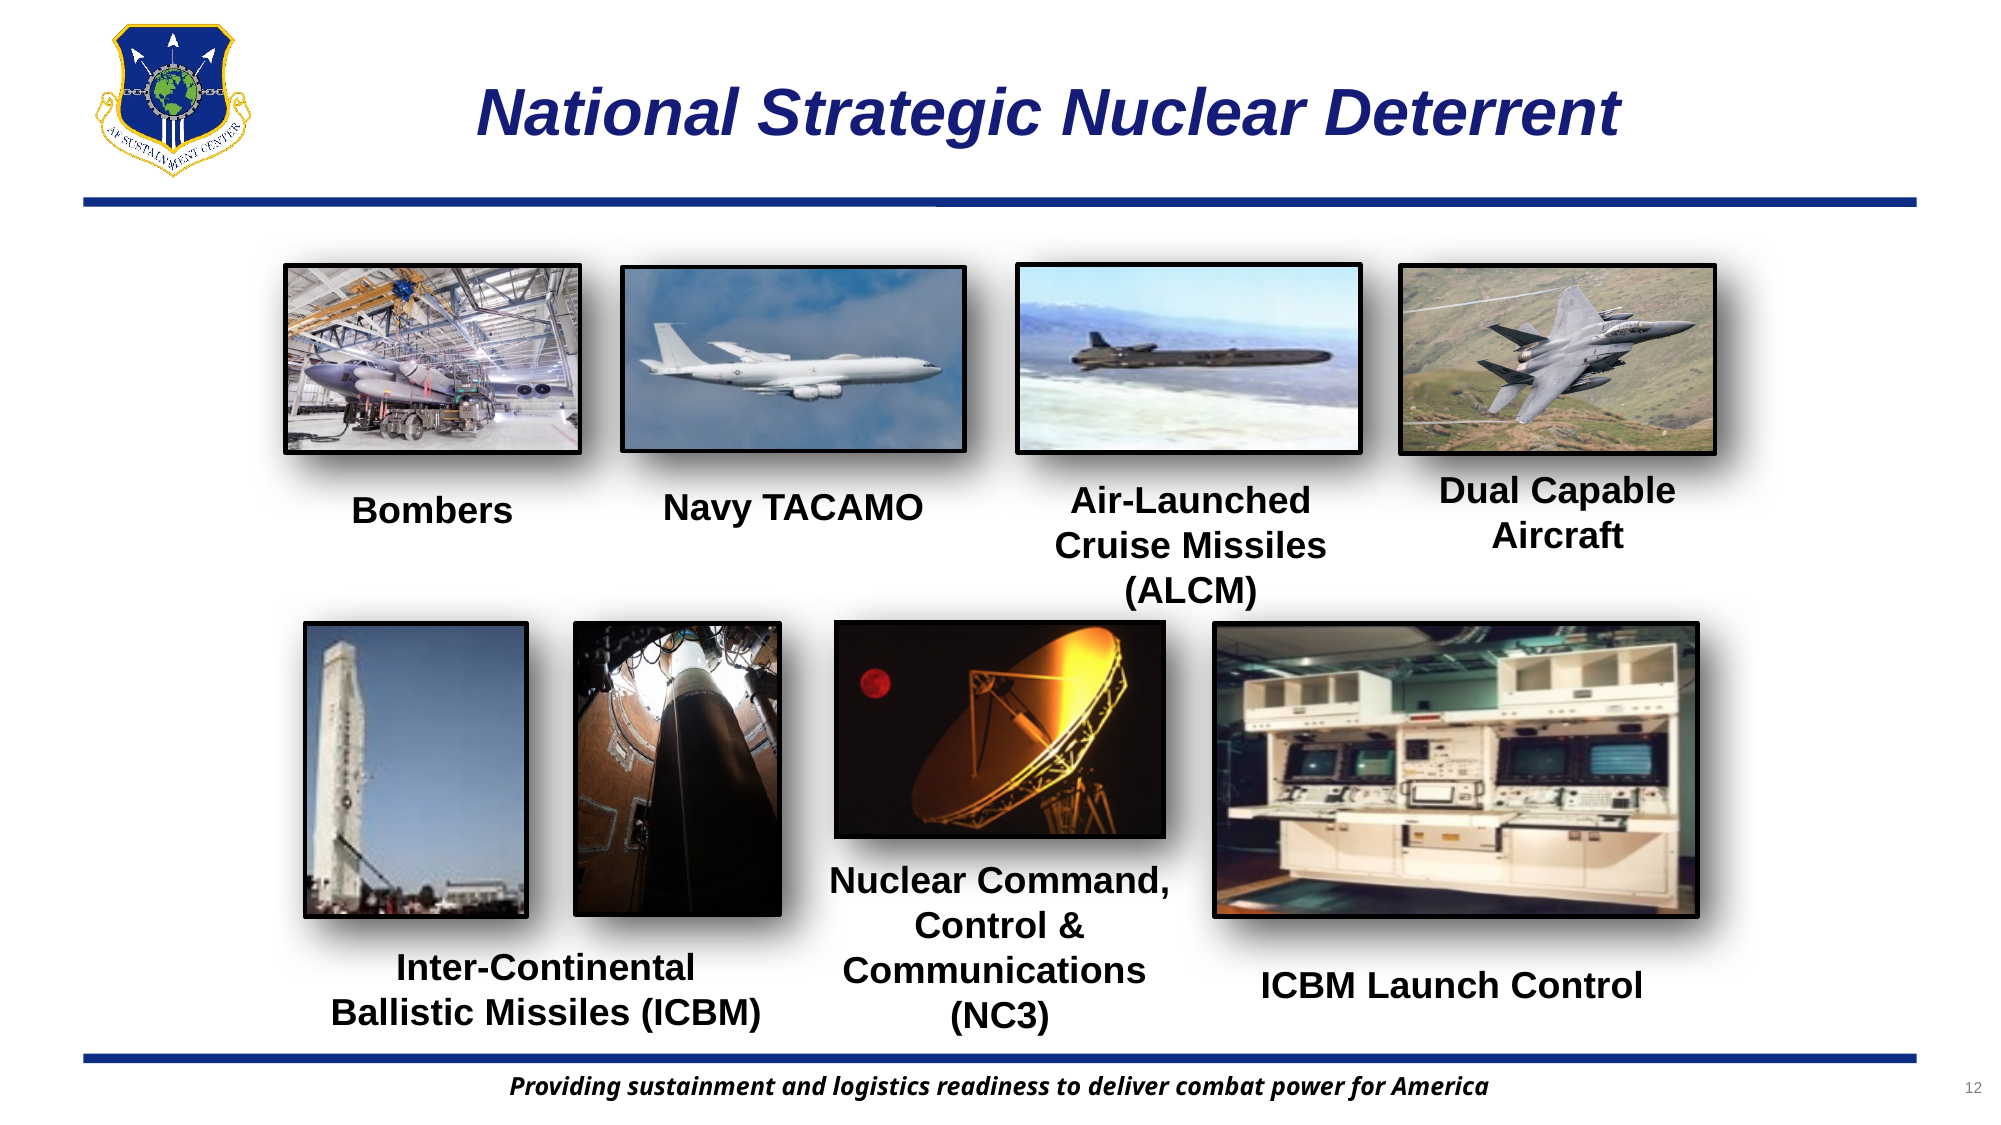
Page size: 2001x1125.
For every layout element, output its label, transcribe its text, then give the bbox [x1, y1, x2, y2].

picture [577, 625, 778, 913]
picture [1216, 625, 1696, 915]
text_box Air-Launched Cruise Missiles (ALCM) [1020, 492, 1362, 600]
picture [93, 20, 253, 180]
picture [1019, 266, 1359, 451]
text_box [1399, 263, 1717, 456]
picture [624, 268, 963, 449]
text_box Inter-Continental Ballistic Missiles (ICBM) [305, 954, 768, 1050]
text_box Dual Capable Aircraft [1400, 496, 1716, 563]
picture [287, 267, 578, 451]
slide_number 12 [1746, 1070, 1998, 1121]
picture [306, 625, 525, 915]
text_box Nuclear Command, Control & Communications (NC3) [776, 827, 1221, 1065]
text_box Navy TACAMO [624, 455, 963, 563]
text_box Bombers [287, 458, 578, 563]
picture [838, 624, 1162, 835]
text_box National Strategic Nuclear Deterrent [406, 16, 1692, 202]
text_box ICBM Launch Control [1213, 923, 1692, 1044]
